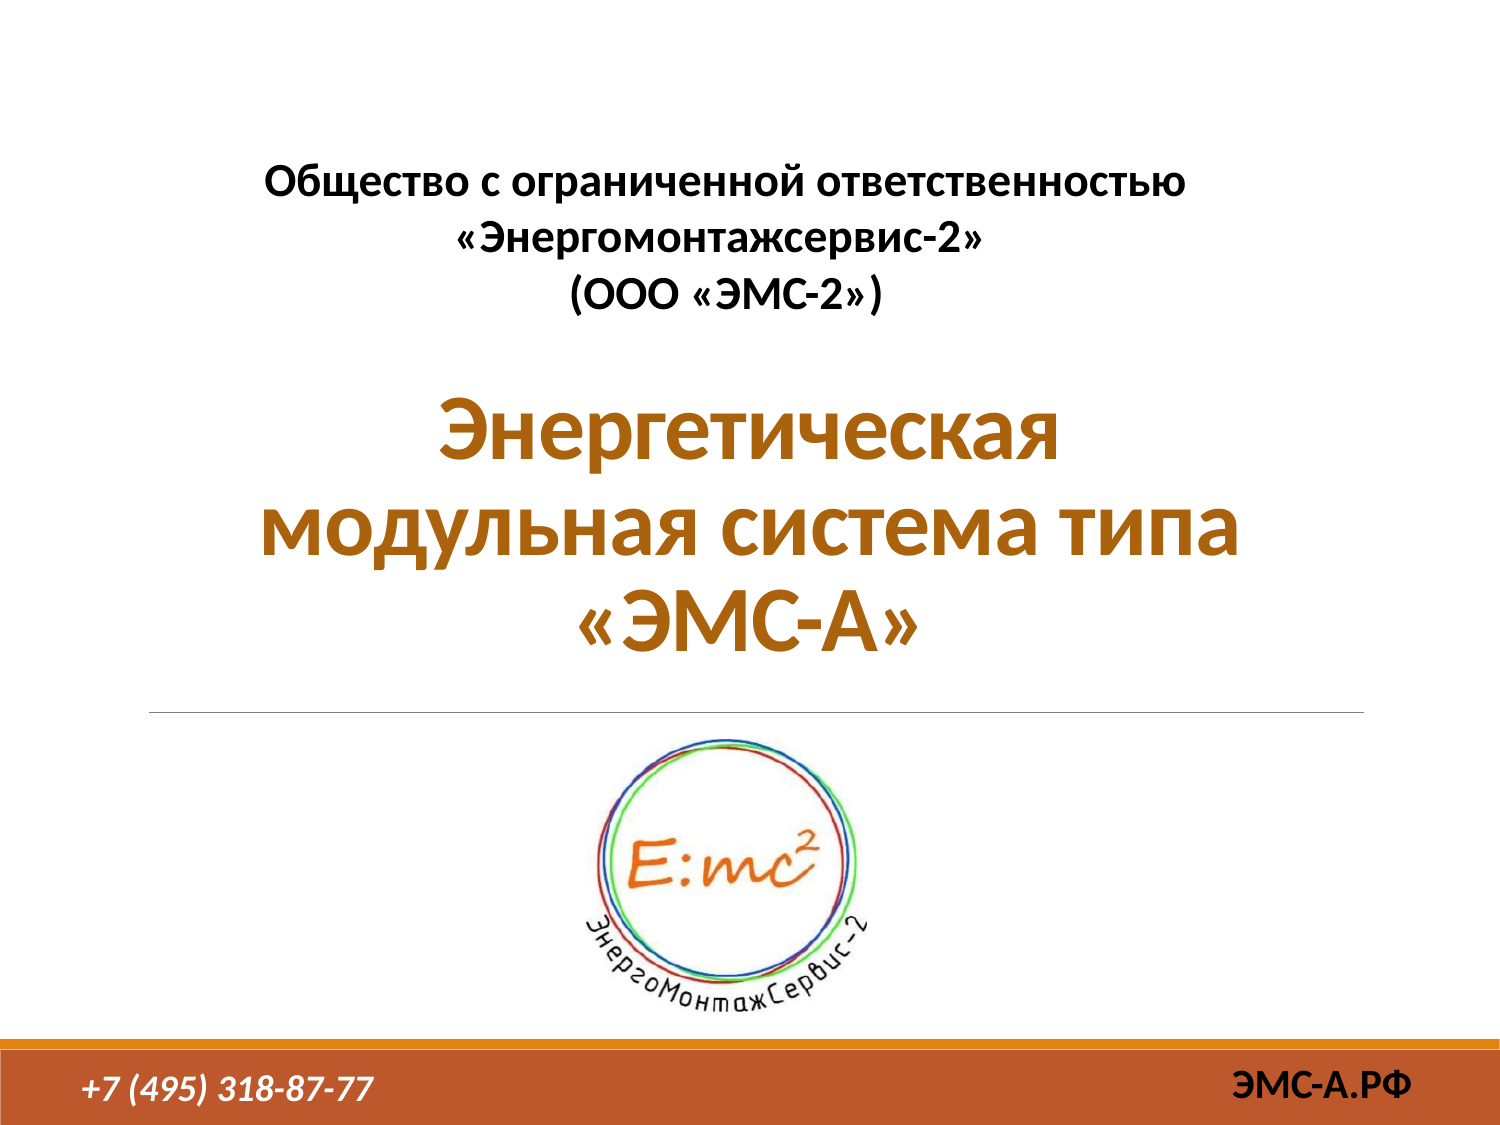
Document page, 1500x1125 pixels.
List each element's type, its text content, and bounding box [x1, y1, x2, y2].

picture [585, 739, 867, 1012]
text_box ЭМС-А.РФ [1116, 1072, 1500, 1115]
text_box Общество с ограниченной ответственностью «Энергомонтажсервис-2» (ООО «ЭМС-2») [230, 137, 1223, 327]
text_box +7 (495) 318-87-77 [66, 1057, 396, 1117]
title Энергетическая модульная система типа «ЭМС-А» [230, 356, 1270, 678]
